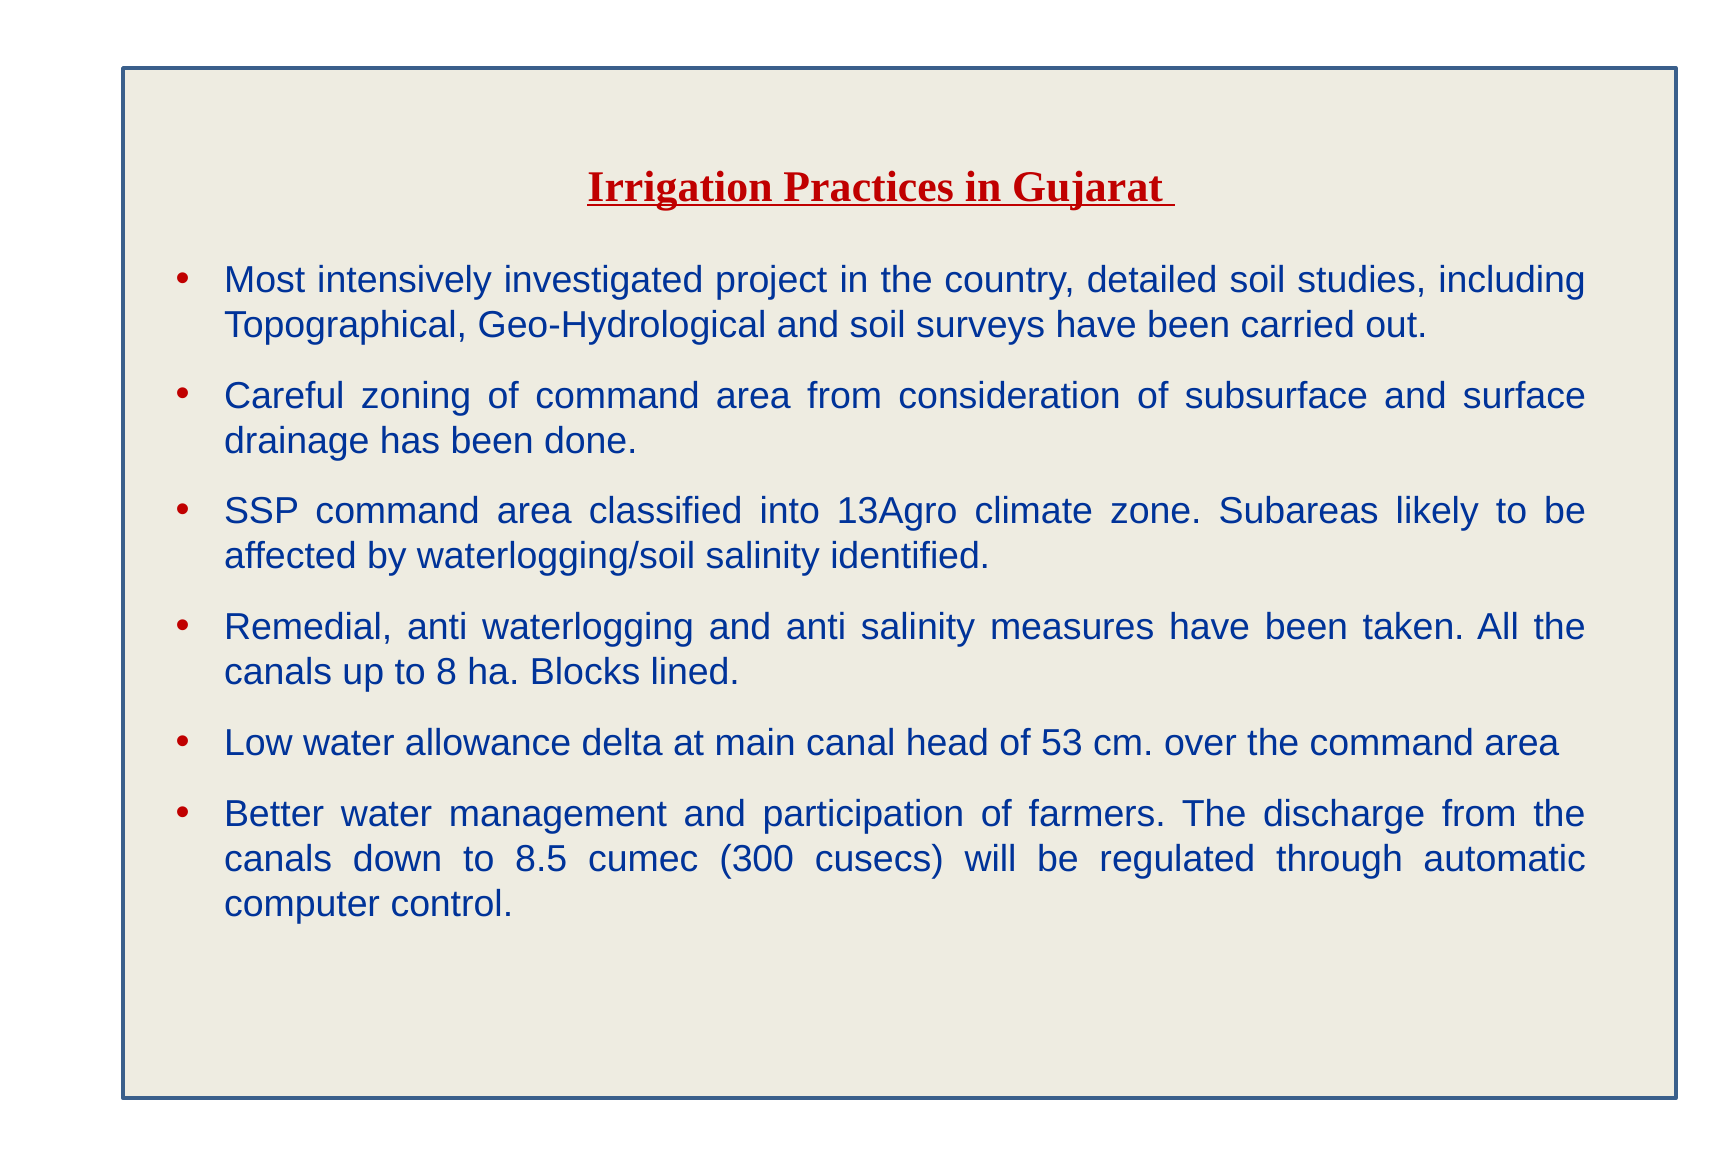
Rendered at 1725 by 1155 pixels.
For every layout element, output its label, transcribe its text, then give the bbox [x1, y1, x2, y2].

text_box Irrigation Practices in Gujarat Most intensively investigated project in the country, detailed soil studies, including Topographical, Geo-Hydrological and soil surveys have been carried out. Careful zoning of command area from consideration of subsurface and surface drainage has been done. SSP command area classified into 13Agro climate zone. Subareas likely to be affected by waterlogging/soil salinity identified. Remedial, anti waterlogging and anti salinity measures have been taken. All the canals up to 8 ha. Blocks lined. Low water allowance delta at main canal head of 53 cm. over the command area Better water management and participation of farmers. The discharge from the canals down to 8.5 cumec (300 cusecs) will be regulated through automatic computer control. [160, 149, 1602, 933]
text_box [121, 66, 1678, 1100]
